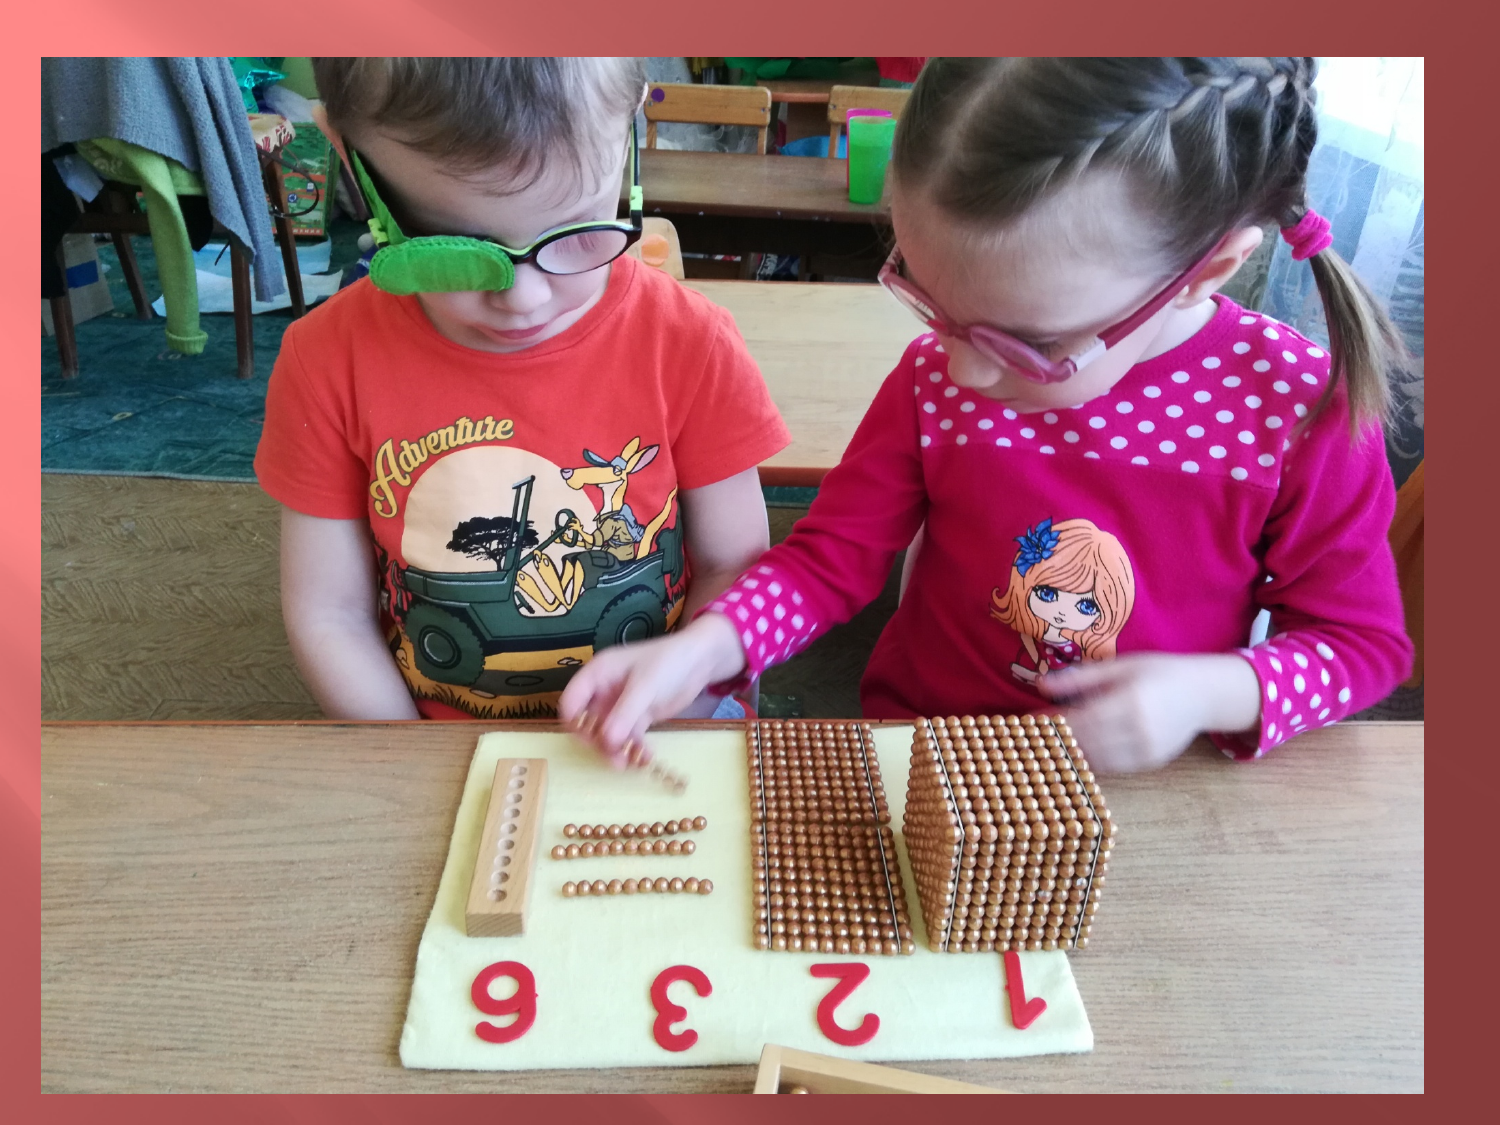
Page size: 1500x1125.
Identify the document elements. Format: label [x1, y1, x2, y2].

picture [41, 57, 1424, 1095]
